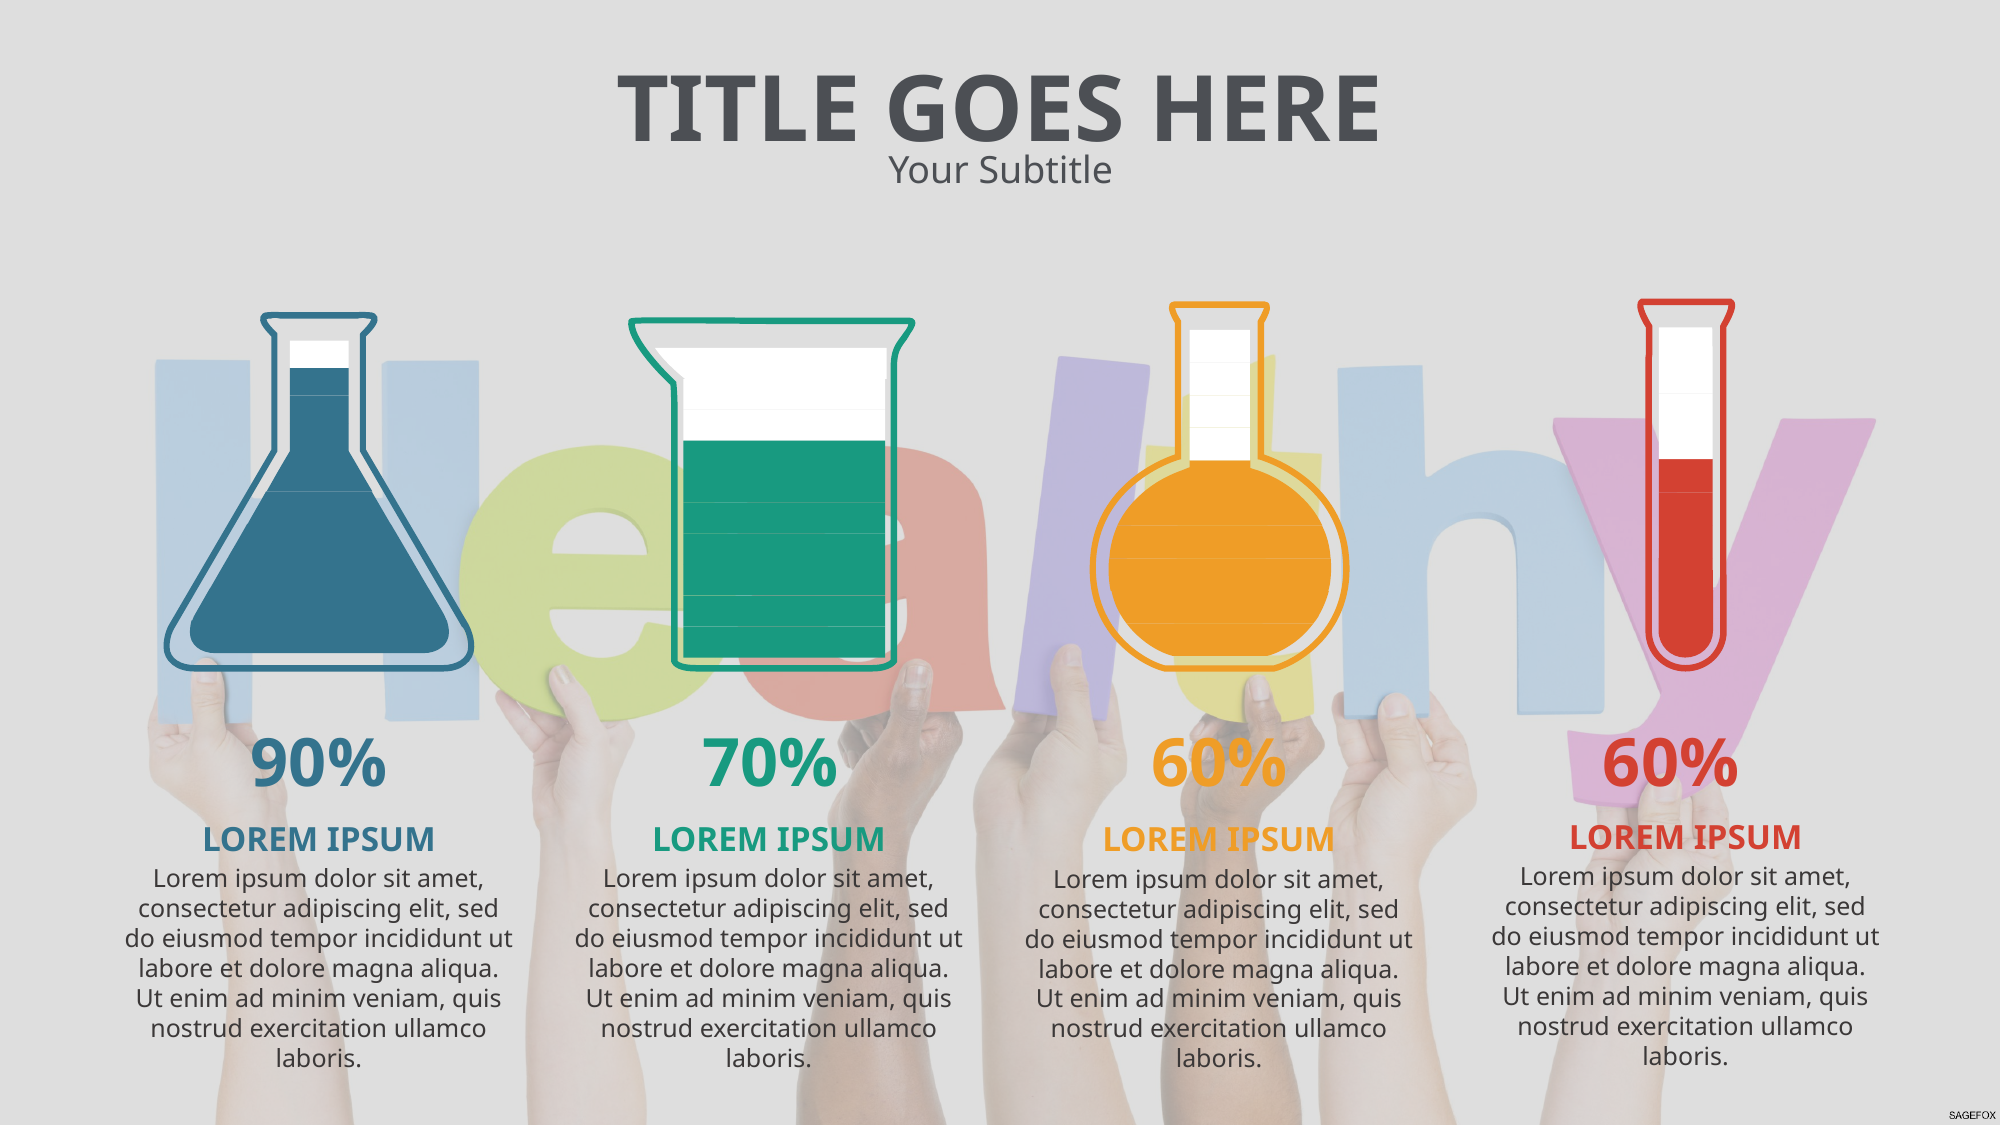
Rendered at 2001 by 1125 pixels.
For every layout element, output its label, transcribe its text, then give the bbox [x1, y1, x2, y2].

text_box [1636, 298, 1736, 672]
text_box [1082, 301, 1357, 672]
text_box LOREM IPSUM Lorem ipsum dolor sit amet, consectetur adipiscing elit, sed do eiusmod tempor incididunt ut labore et dolore magna aliqua. Ut enim ad minim veniam, quis nostrud exercitation ullamco laboris. [108, 810, 529, 1080]
text_box 60% [1588, 712, 1755, 808]
text_box LOREM IPSUM Lorem ipsum dolor sit amet, consectetur adipiscing elit, sed do eiusmod tempor incididunt ut labore et dolore magna aliqua. Ut enim ad minim veniam, quis nostrud exercitation ullamco laboris. [559, 810, 979, 1080]
text_box 60% [1136, 712, 1303, 808]
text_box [548, 42, 1452, 199]
text_box LOREM IPSUM Lorem ipsum dolor sit amet, consectetur adipiscing elit, sed do eiusmod tempor incididunt ut labore et dolore magna aliqua. Ut enim ad minim veniam, quis nostrud exercitation ullamco laboris. [1475, 808, 1896, 1078]
text_box LOREM IPSUM Lorem ipsum dolor sit amet, consectetur adipiscing elit, sed do eiusmod tempor incididunt ut labore et dolore magna aliqua. Ut enim ad minim veniam, quis nostrud exercitation ullamco laboris. [1009, 810, 1430, 1081]
text_box 90% [235, 712, 403, 808]
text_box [163, 311, 475, 672]
text_box 70% [687, 712, 854, 808]
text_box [625, 317, 917, 672]
picture [1925, 0, 2001, 1125]
